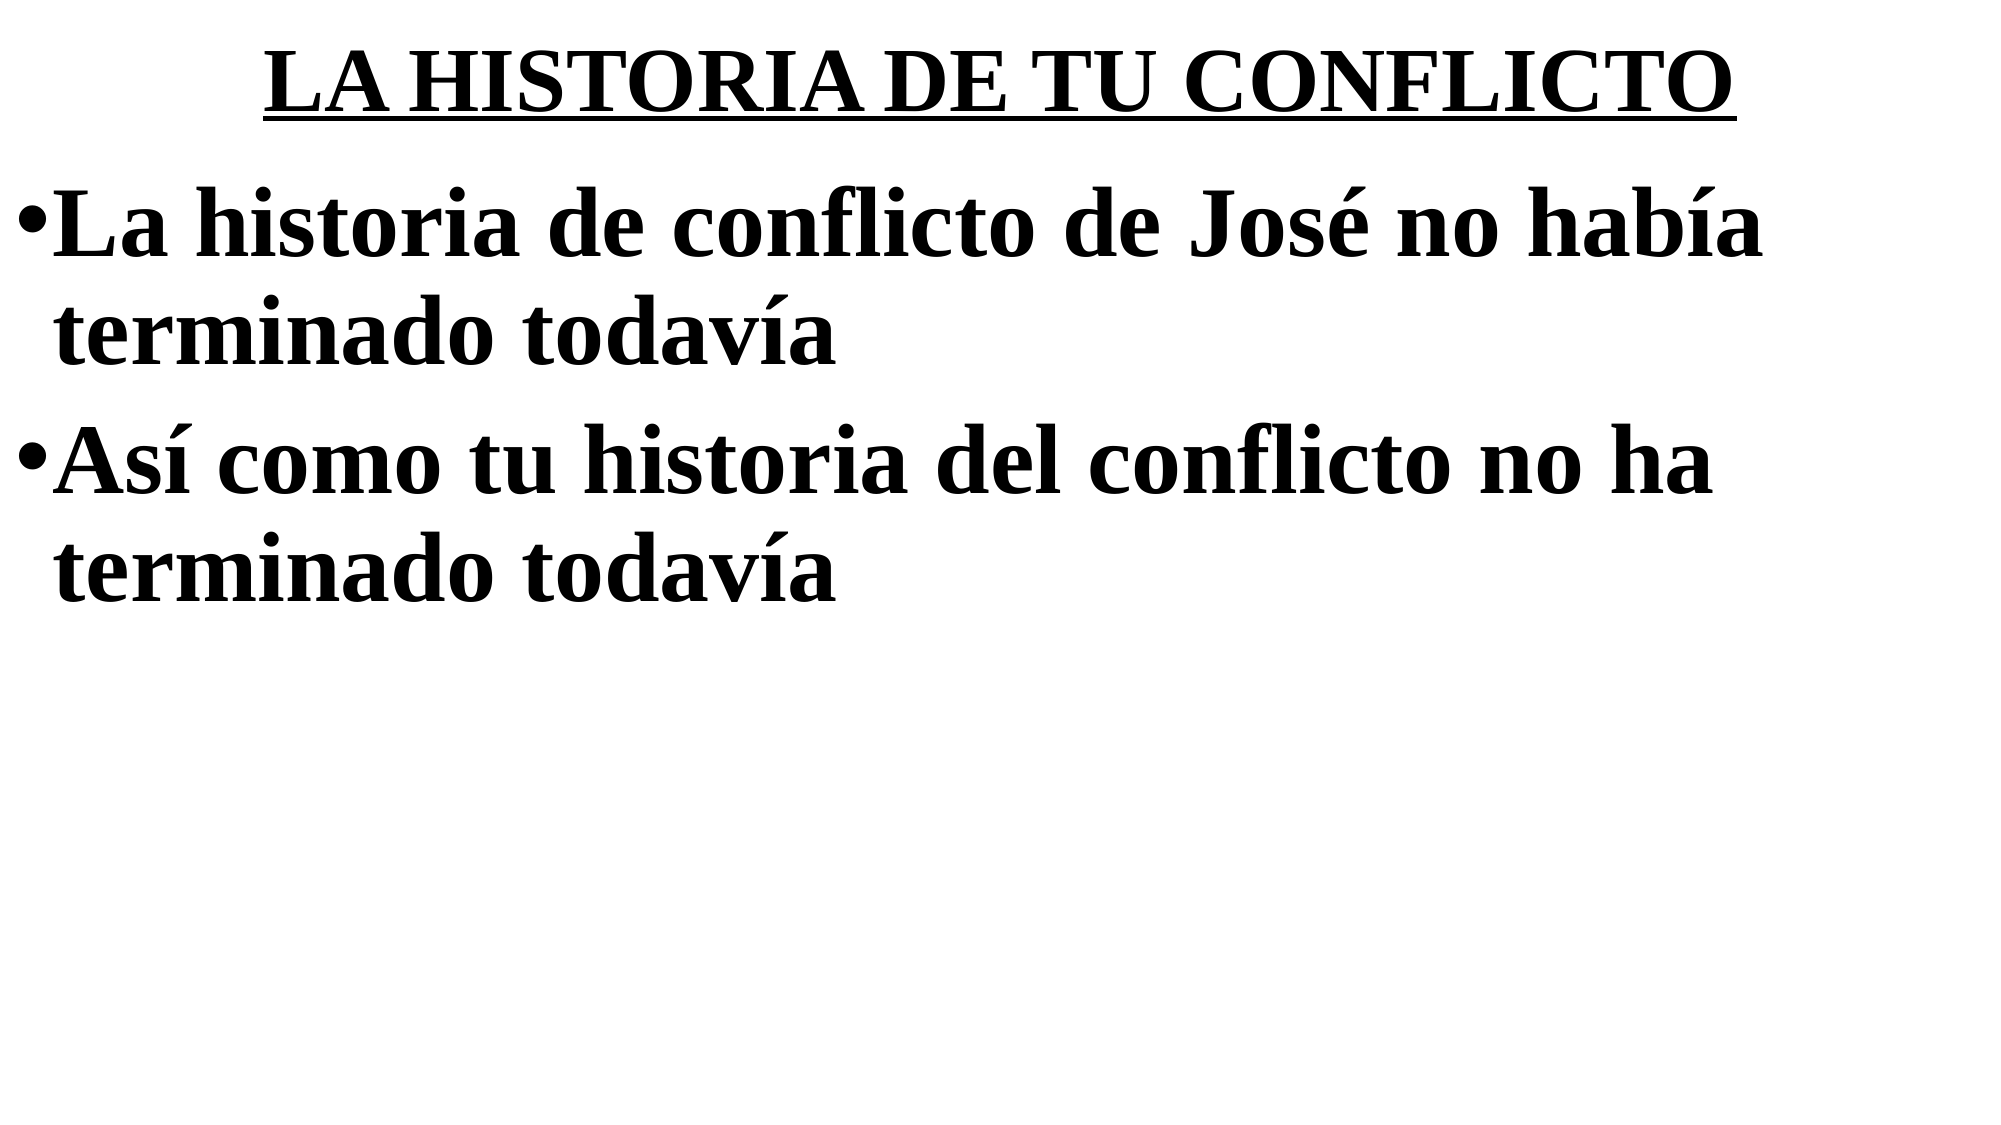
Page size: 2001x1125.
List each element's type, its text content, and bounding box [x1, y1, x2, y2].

title LA HISTORIA DE TU CONFLICTO [0, 0, 2000, 162]
list La historia de conflicto de José no había terminado todavía Así como tu historia del conflicto no ha terminado todavía [0, 162, 2000, 1125]
